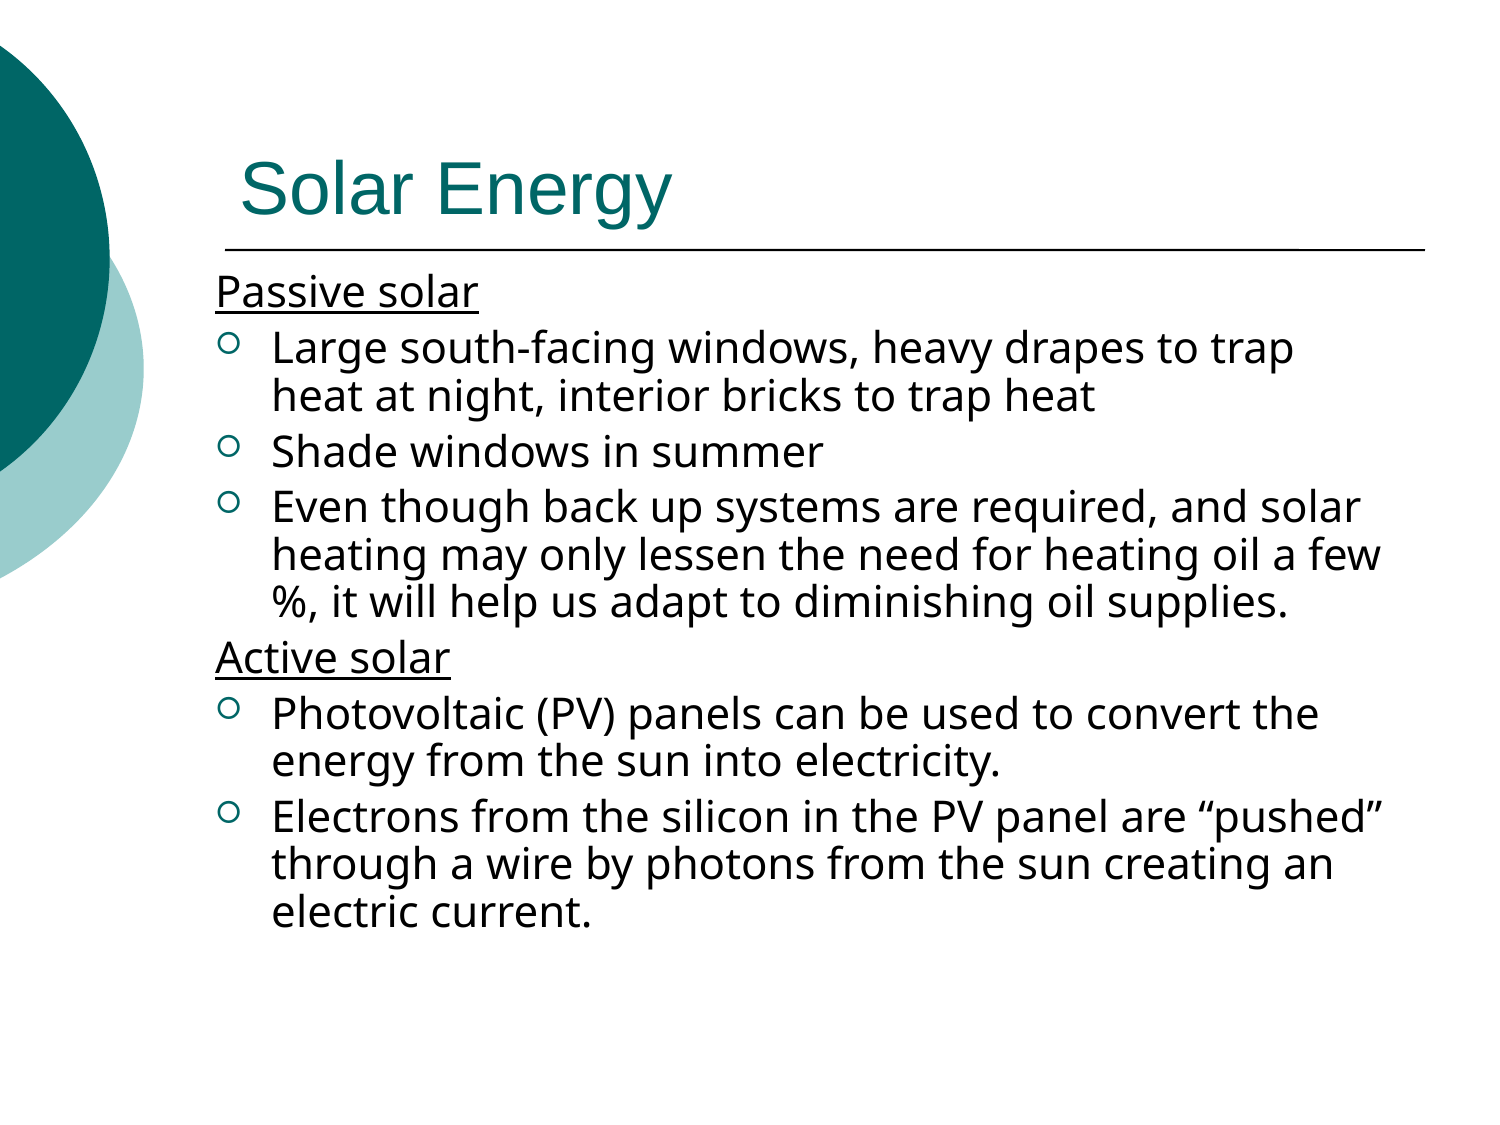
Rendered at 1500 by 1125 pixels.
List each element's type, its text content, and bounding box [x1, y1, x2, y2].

title Solar Energy [224, 49, 1425, 238]
list Passive solar Large south-facing windows, heavy drapes to trap heat at night, interior bricks to trap heat Shade windows in summer Even though back up systems are required, and solar heating may only lessen the need for heating oil a few %, it will help us adapt to diminishing oil supplies. Active solar Photovoltaic (PV) panels can be used to convert the energy from the sun into electricity. Electrons from the silicon in the PV panel are “pushed” through a wire by photons from the sun creating an electric current. [199, 262, 1400, 1038]
